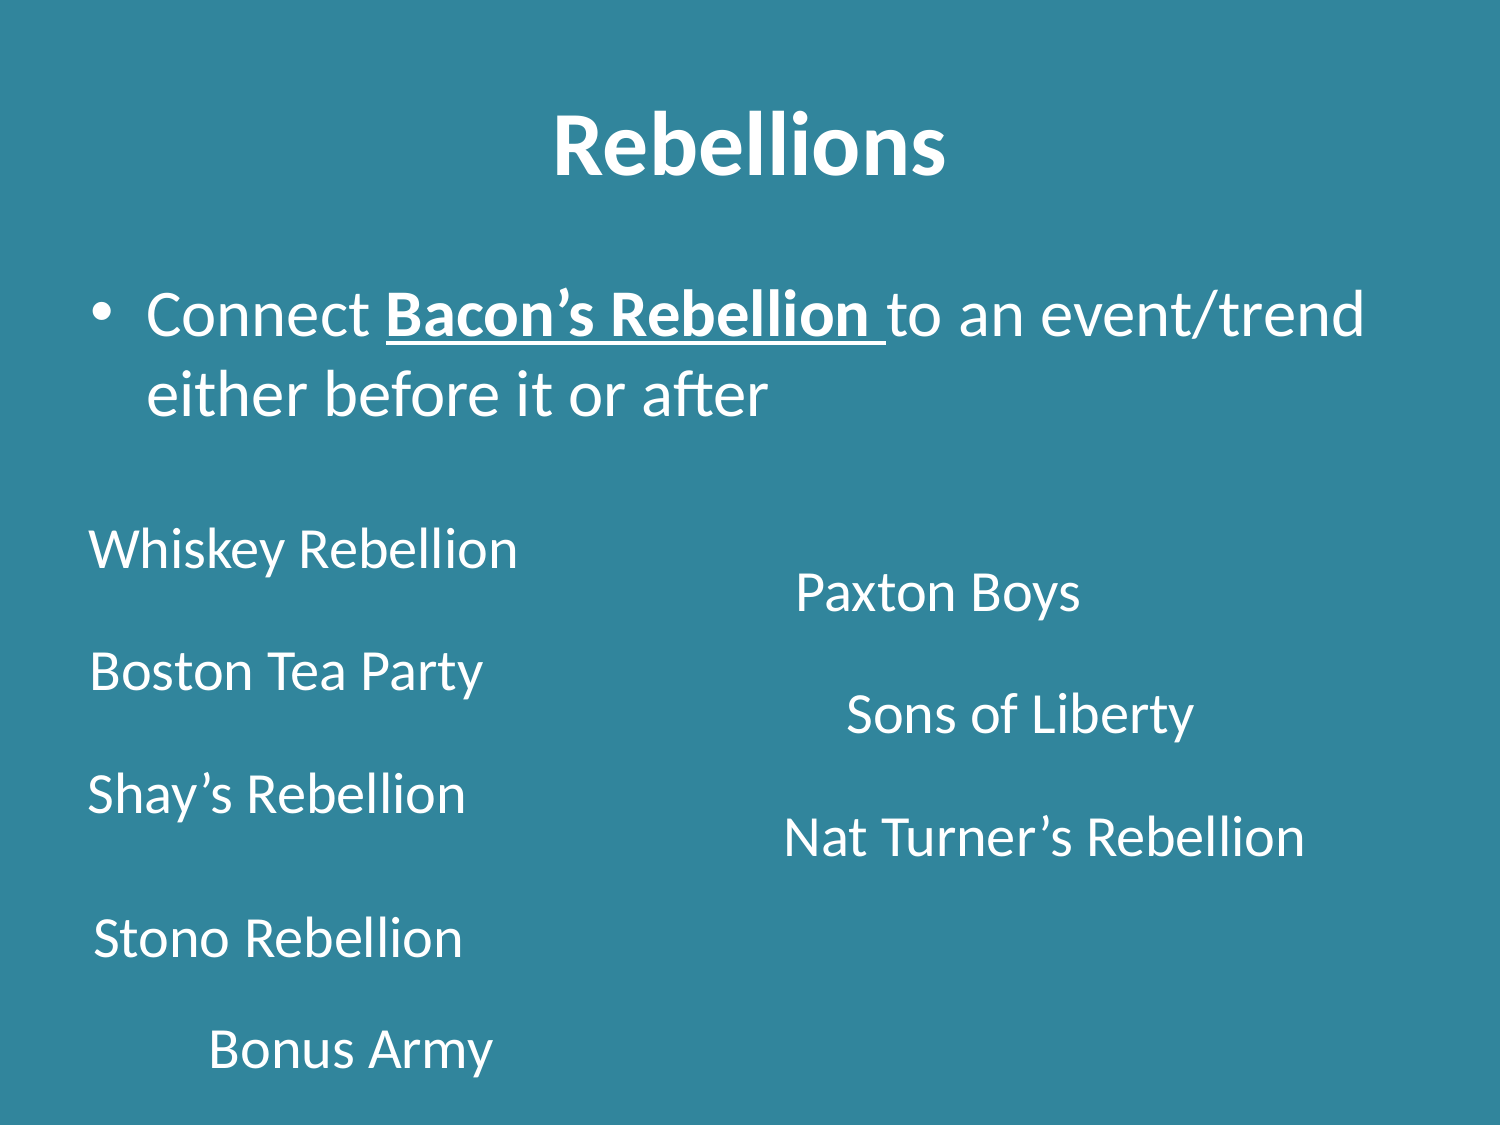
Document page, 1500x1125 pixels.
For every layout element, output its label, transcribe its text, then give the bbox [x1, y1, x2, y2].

text_box Whiskey Rebellion [73, 502, 547, 588]
text_box Sons of Liberty [831, 668, 1224, 753]
list Connect Bacon’s Rebellion to an event/trend either before it or after [75, 262, 1425, 445]
text_box Stono Rebellion [78, 891, 480, 977]
text_box Boston Tea Party [74, 625, 512, 710]
text_box Paxton Boys [780, 545, 1110, 631]
text_box Shay’s Rebellion [73, 747, 496, 833]
text_box Nat Turner’s Rebellion [769, 790, 1322, 876]
title Rebellions [75, 45, 1425, 233]
text_box Bonus Army [193, 1002, 509, 1088]
